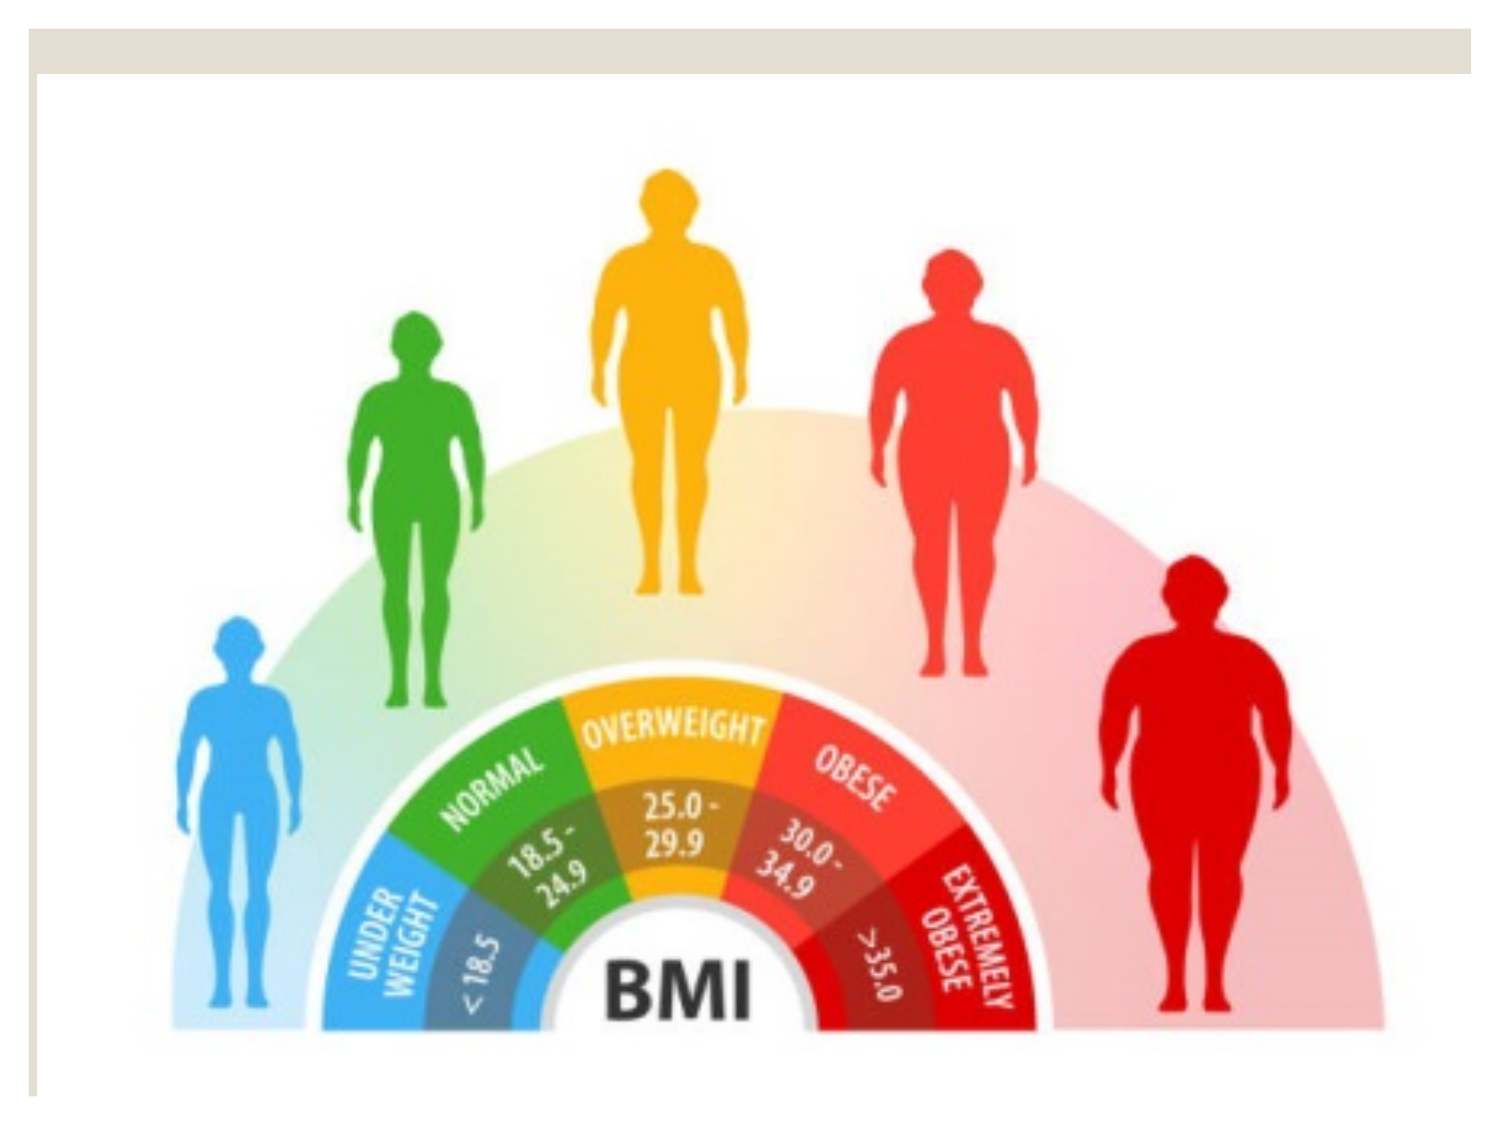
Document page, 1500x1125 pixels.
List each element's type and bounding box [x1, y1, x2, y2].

picture [37, 74, 1479, 1125]
